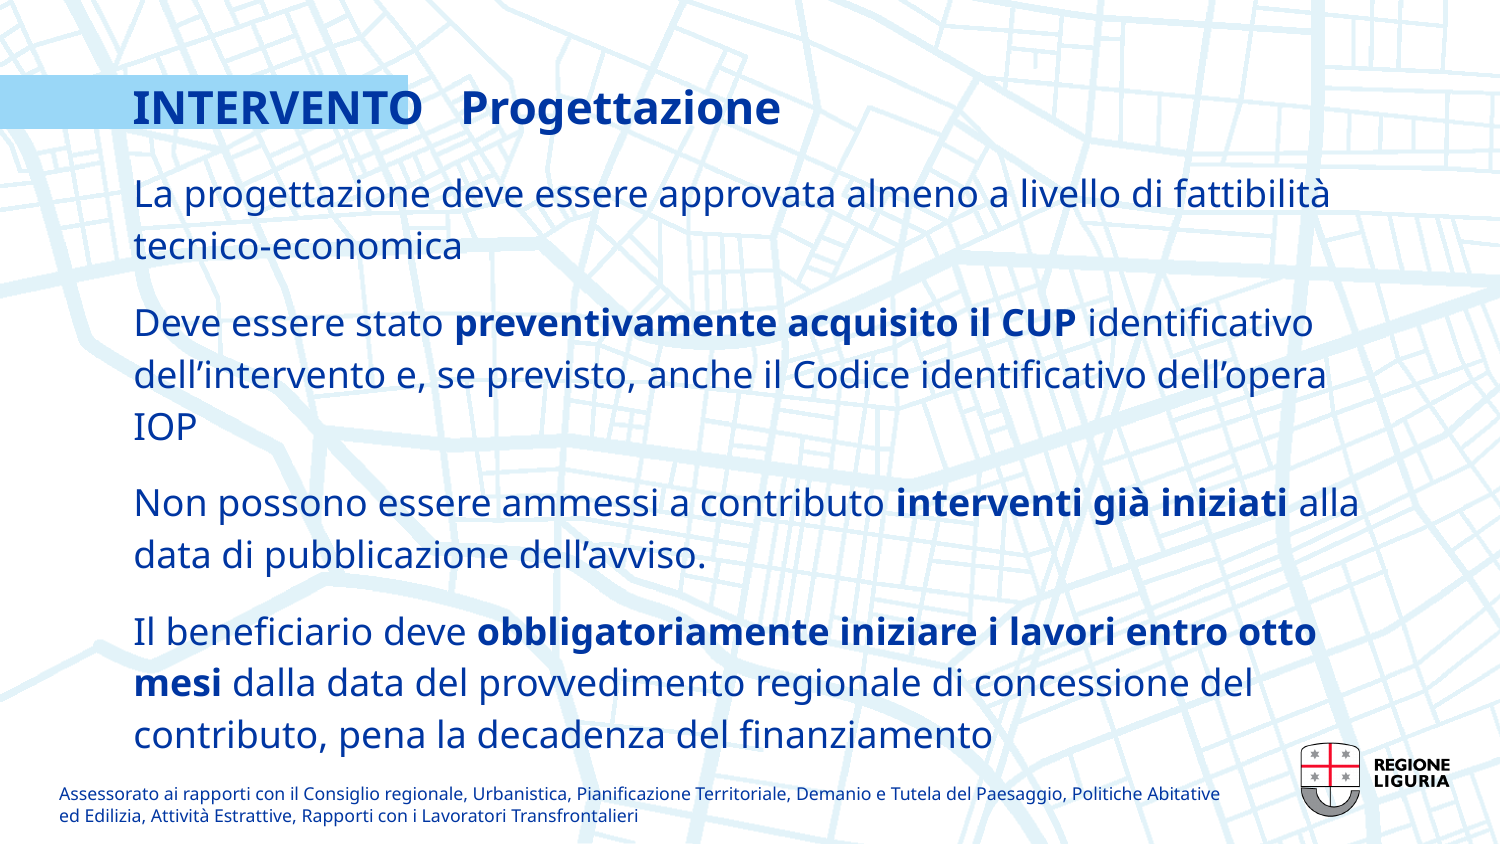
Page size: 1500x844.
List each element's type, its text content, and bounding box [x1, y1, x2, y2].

text_box Assessorato ai rapporti con il Consiglio regionale, Urbanistica, Pianificazione Territoriale, Demanio e Tutela del Paesaggio, Politiche Abitative ed Edilizia, Attività Estrattive, Rapporti con i Lavoratori Transfrontalieri [44, 775, 1262, 834]
text_box La progettazione deve essere approvata almeno a livello di fattibilità tecnico-economica Deve essere stato preventivamente acquisito il CUP identificativo dell’intervento e, se previsto, anche il Codice identificativo dell’opera IOP Non possono essere ammessi a contributo interventi già iniziati alla data di pubblicazione dell’avviso. Il beneficiario deve obbligatoriamente iniziare i lavori entro otto mesi dalla data del provvedimento regionale di concessione del contributo, pena la decadenza del finanziamento [133, 163, 1362, 756]
text_box INTERVENTO Progettazione [117, 64, 1405, 144]
picture [0, 0, 1500, 844]
